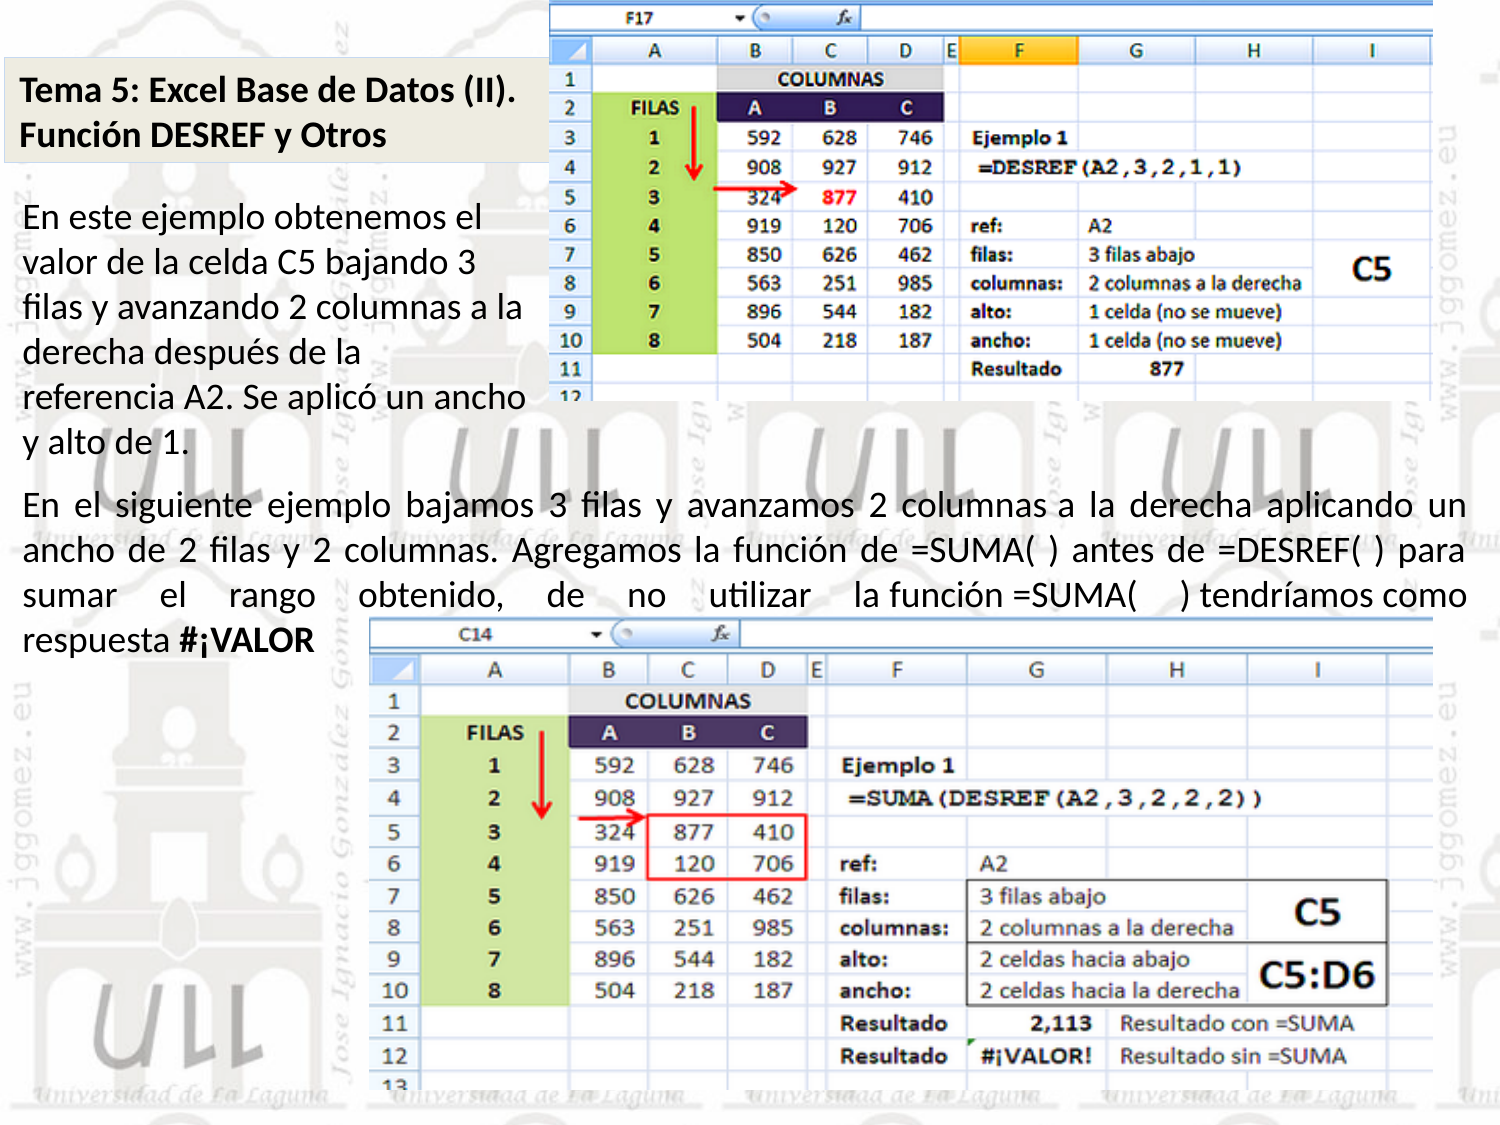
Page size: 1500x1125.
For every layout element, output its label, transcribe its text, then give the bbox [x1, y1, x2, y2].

text_box Tema 5: Excel Base de Datos (II). Función DESREF y Otros [4, 57, 543, 163]
picture [369, 616, 1433, 1091]
text_box En el siguiente ejemplo bajamos 3 filas y avanzamos 2 columnas a la derecha aplicando un ancho de 2 filas y 2 columnas. Agregamos la función de =SUMA( ) antes de =DESREF( ) para sumar el rango obtenido, de no utilizar la función =SUMA( ) tendríamos como respuesta #¡VALOR [7, 472, 1483, 667]
text_box En este ejemplo obtenemos el valor de la celda C5 bajando 3 filas y avanzando 2 columnas a la derecha después de la referencia A2. Se aplicó un ancho y alto de 1. [7, 184, 550, 470]
picture [548, 0, 1433, 401]
